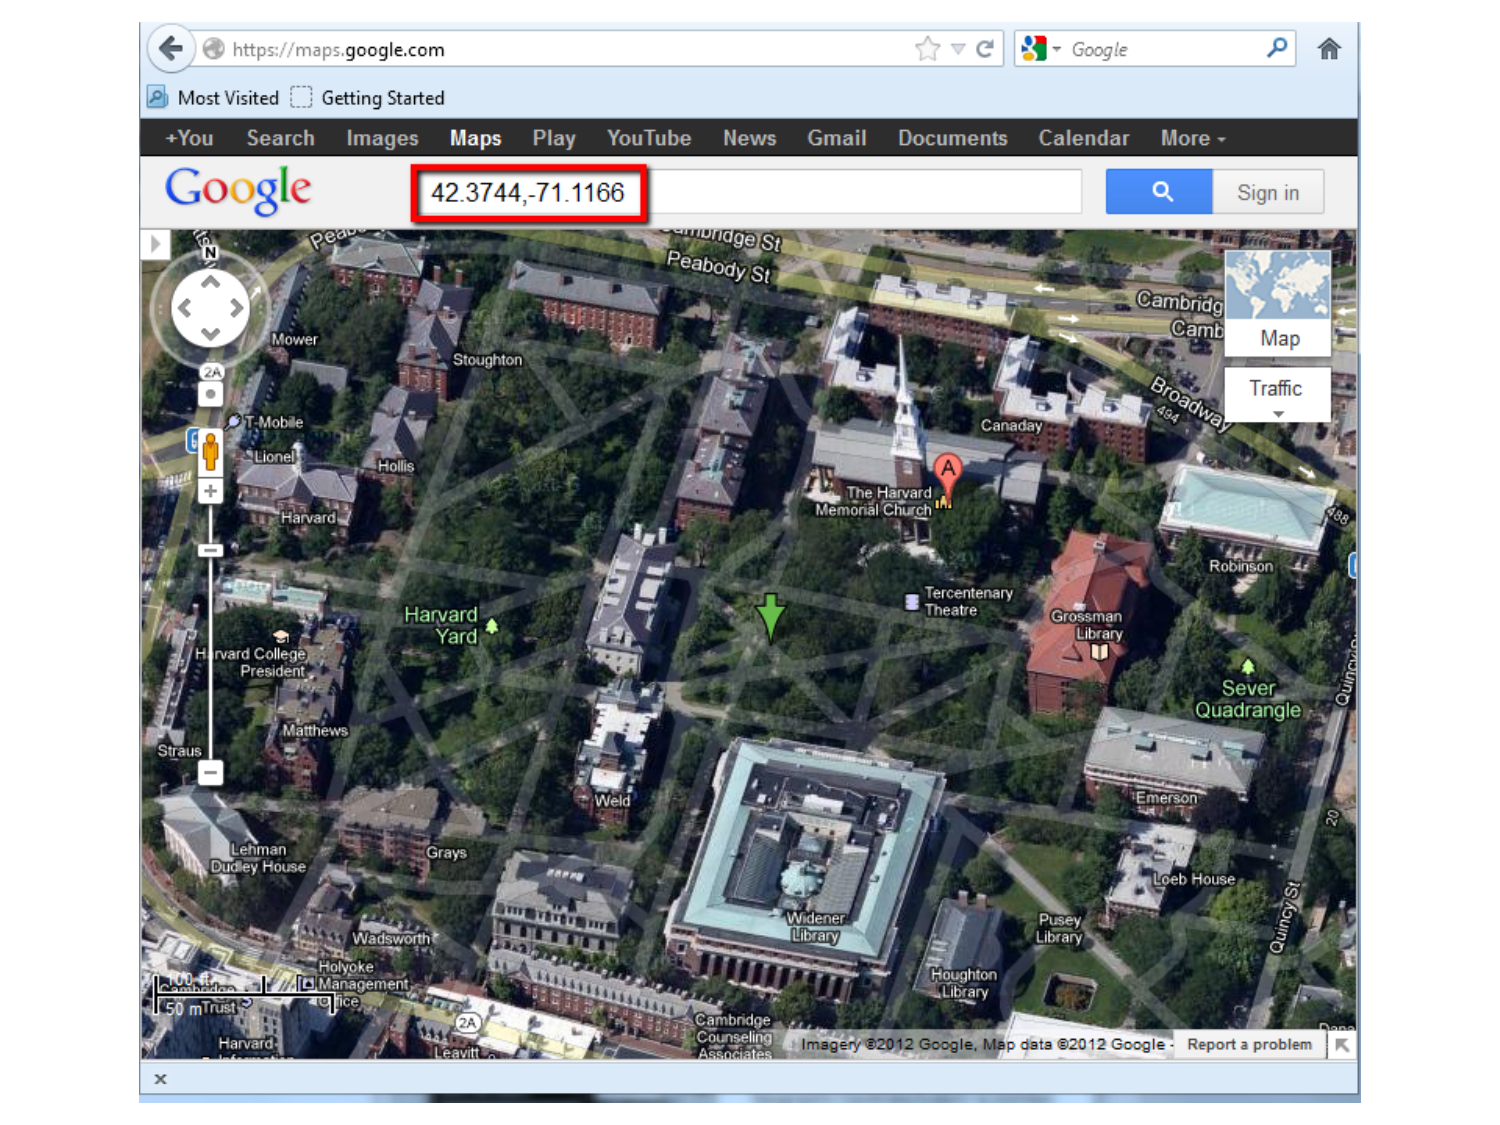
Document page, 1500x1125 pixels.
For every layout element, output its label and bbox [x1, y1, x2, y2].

picture [138, 22, 1362, 1103]
